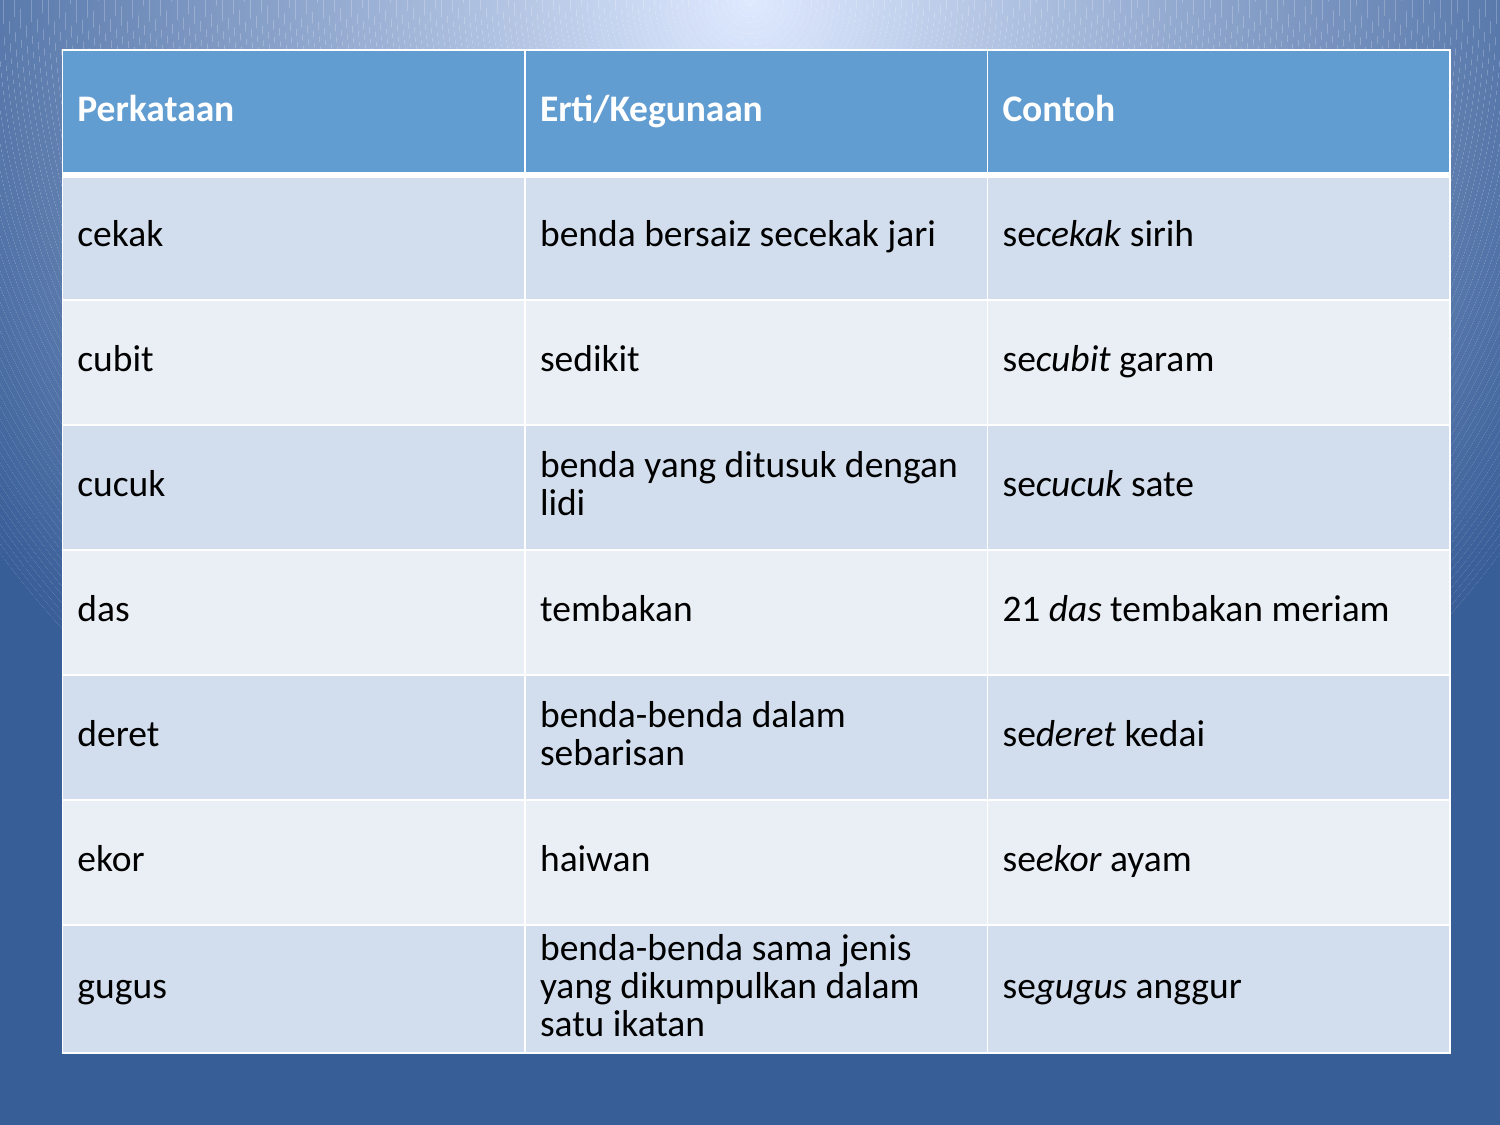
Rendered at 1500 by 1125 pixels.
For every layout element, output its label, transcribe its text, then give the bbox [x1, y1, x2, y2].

table_cell cucuk [63, 426, 524, 549]
table_cell das [63, 551, 524, 674]
table_cell secubit garam [988, 301, 1449, 424]
table_header Perkataan [63, 51, 524, 172]
table_cell sedikit [526, 301, 987, 424]
table_cell gugus [63, 926, 524, 1052]
table_cell segugus anggur [988, 926, 1449, 1052]
table_header Erti/Kegunaan [526, 51, 987, 172]
table_cell ekor [63, 801, 524, 924]
table_cell secucuk sate [988, 426, 1449, 549]
table_cell tembakan [526, 551, 987, 674]
table_cell cubit [63, 301, 524, 424]
table_cell 21 das tembakan meriam [988, 551, 1449, 674]
table_cell deret [63, 676, 524, 799]
table_cell haiwan [526, 801, 987, 924]
table_cell cekak [63, 178, 524, 299]
table_cell secekak sirih [988, 178, 1449, 299]
table_cell benda-benda sama jenis yang dikumpulkan dalam satu ikatan [526, 926, 987, 1052]
table_cell sederet kedai [988, 676, 1449, 799]
table_header Contoh [988, 51, 1449, 172]
table_cell benda-benda dalam sebarisan [526, 676, 987, 799]
table_cell seekor ayam [988, 801, 1449, 924]
table_cell benda bersaiz secekak jari [526, 178, 987, 299]
table_cell benda yang ditusuk dengan lidi [526, 426, 987, 549]
